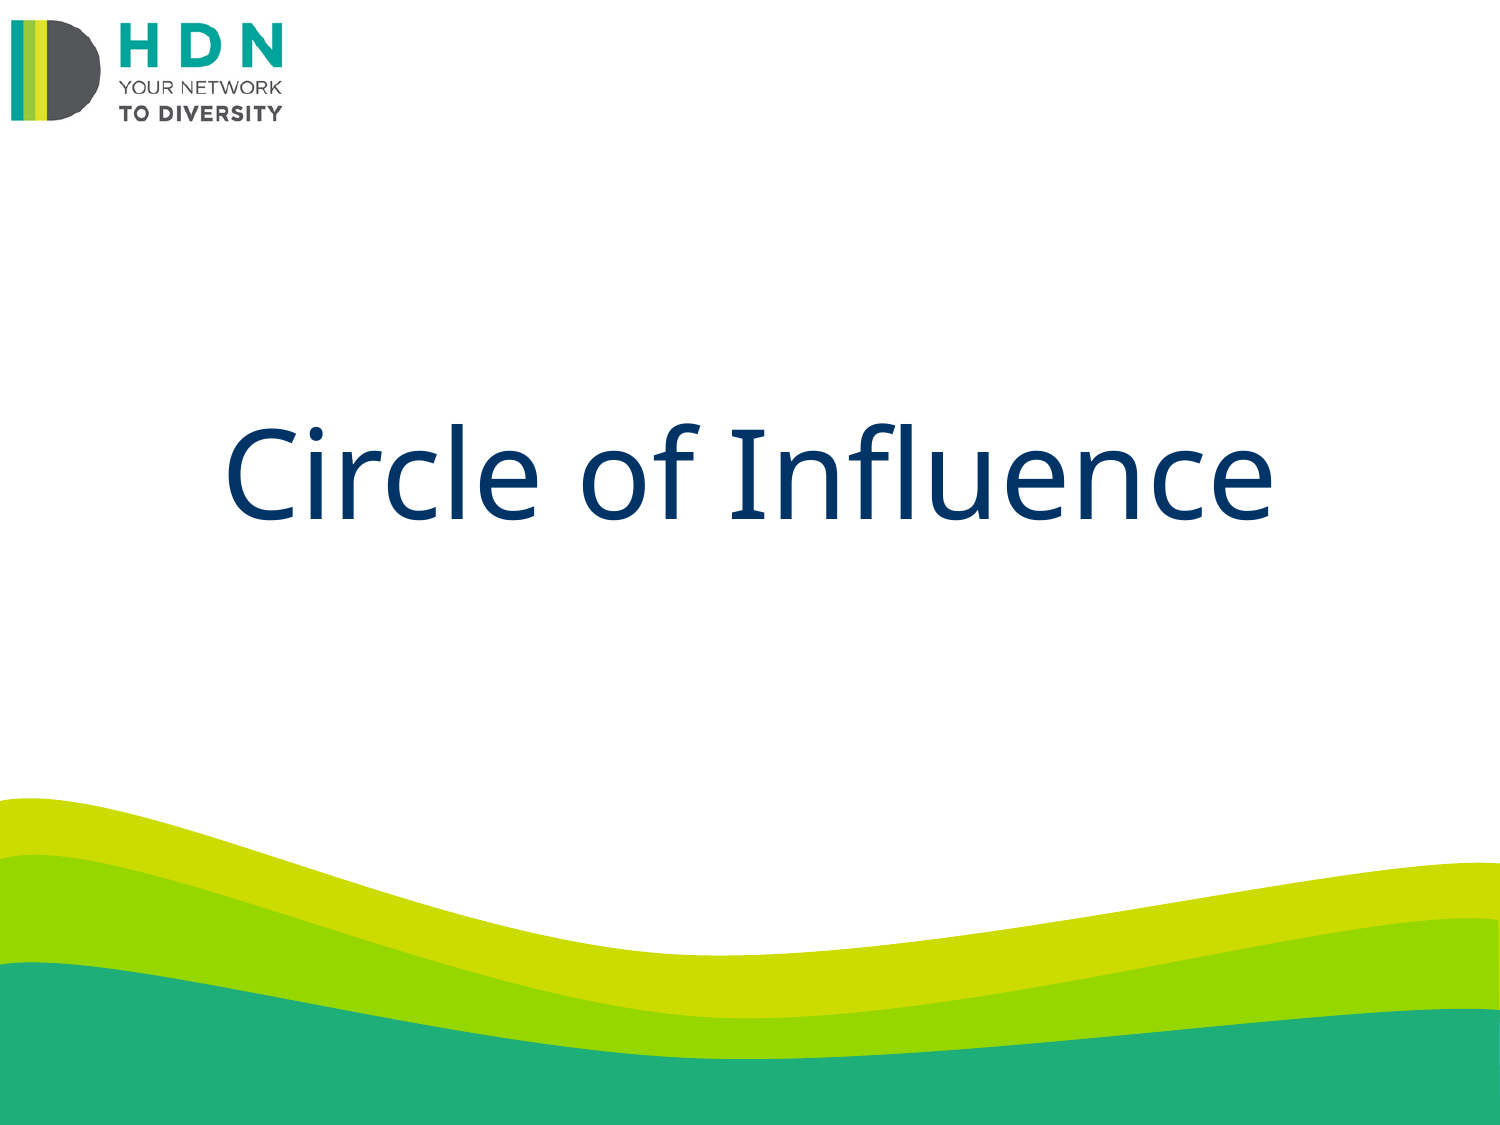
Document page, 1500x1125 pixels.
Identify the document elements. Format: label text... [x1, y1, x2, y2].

picture [0, 0, 292, 132]
title Circle of Influence [112, 349, 1388, 591]
